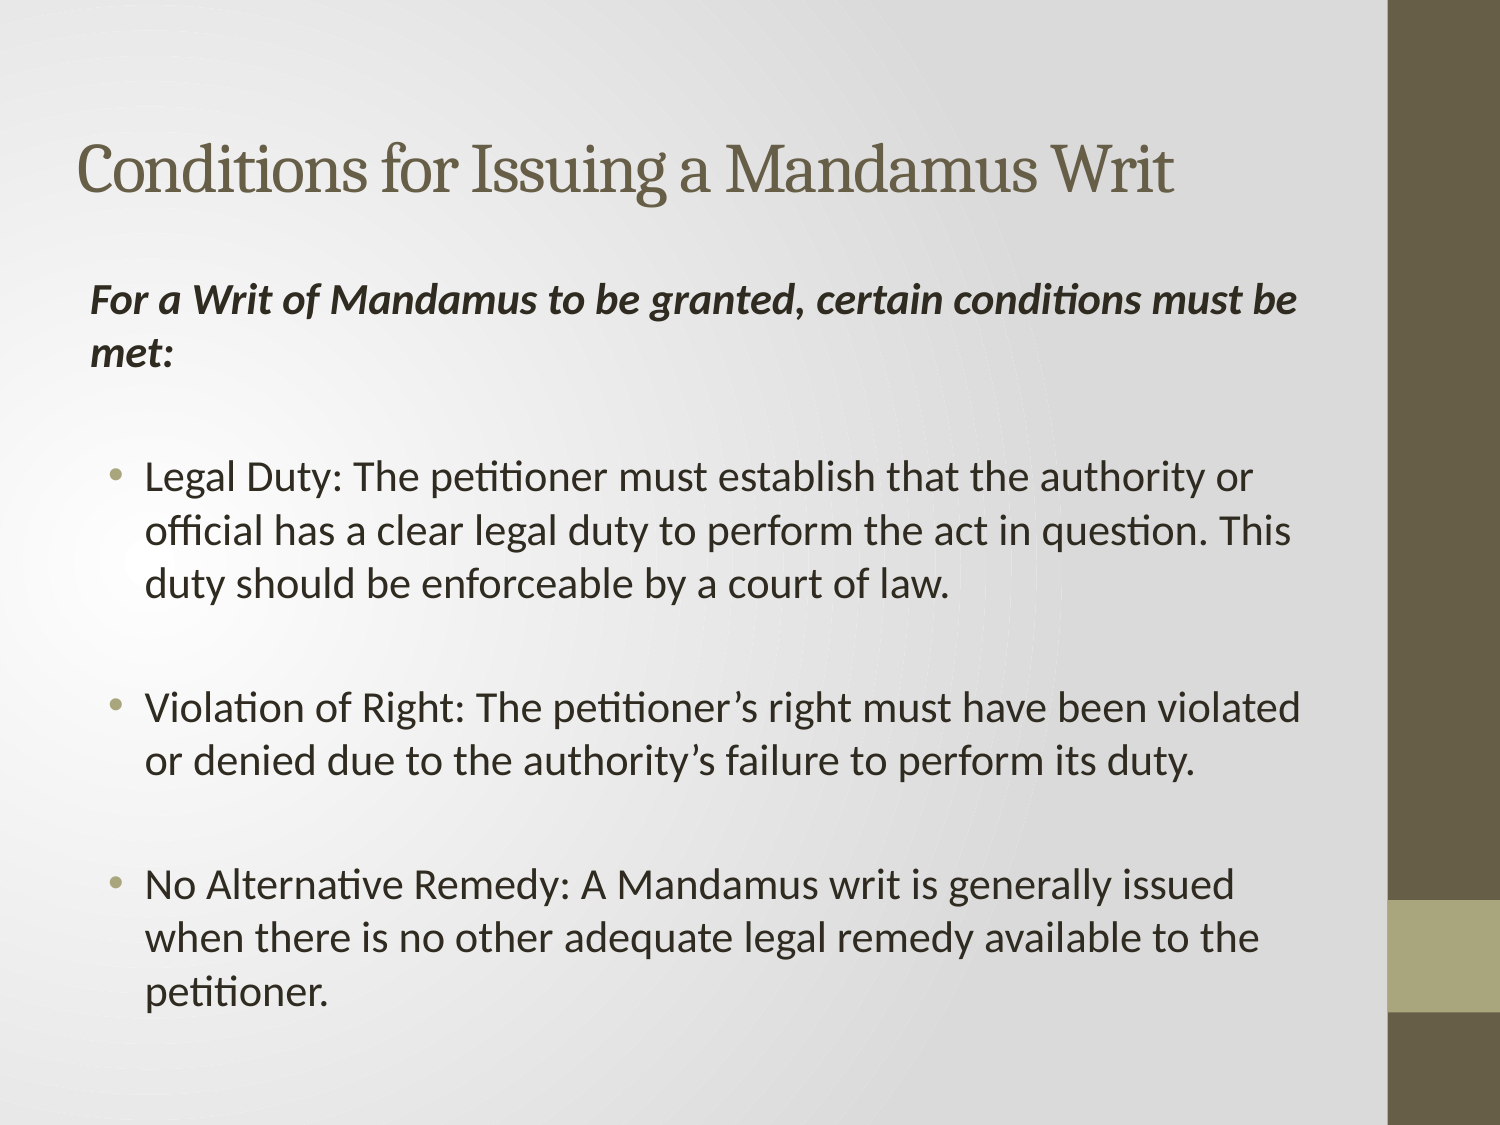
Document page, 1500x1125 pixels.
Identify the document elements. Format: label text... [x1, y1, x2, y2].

title Conditions for Issuing a Mandamus Writ [62, 112, 1413, 300]
list For a Writ of Mandamus to be granted, certain conditions must be met: Legal Duty: The petitioner must establish that the authority or official has a clear legal duty to perform the act in question. This duty should be enforceable by a court of law. Violation of Right: The petitioner’s right must have been violated or denied due to the authority’s failure to perform its duty. No Alternative Remedy: A Mandamus writ is generally issued when there is no other adequate legal remedy available to the petitioner. [75, 262, 1325, 1050]
